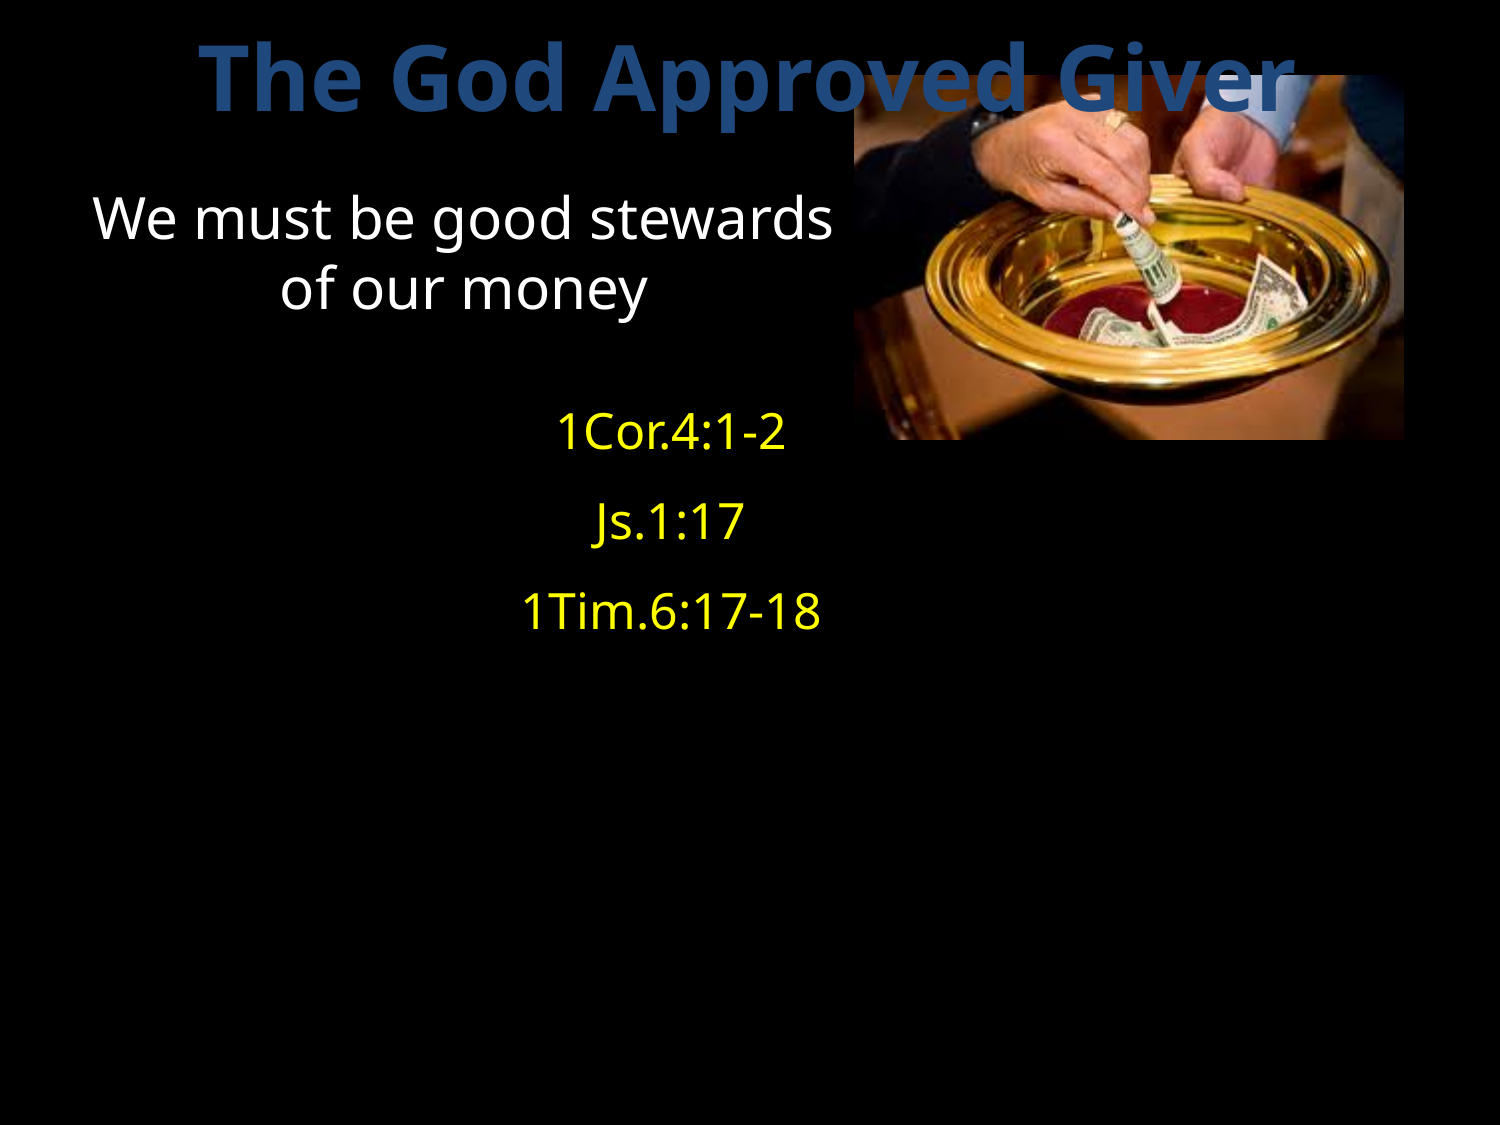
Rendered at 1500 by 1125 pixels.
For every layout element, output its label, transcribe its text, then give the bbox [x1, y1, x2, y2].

text_box We must be good stewards of our money [71, 174, 849, 329]
text_box The God Approved Giver [182, 12, 1314, 138]
picture [854, 75, 1405, 440]
text_box 1Cor.4:1-2 Js.1:17 1Tim.6:17-18 [505, 362, 837, 648]
